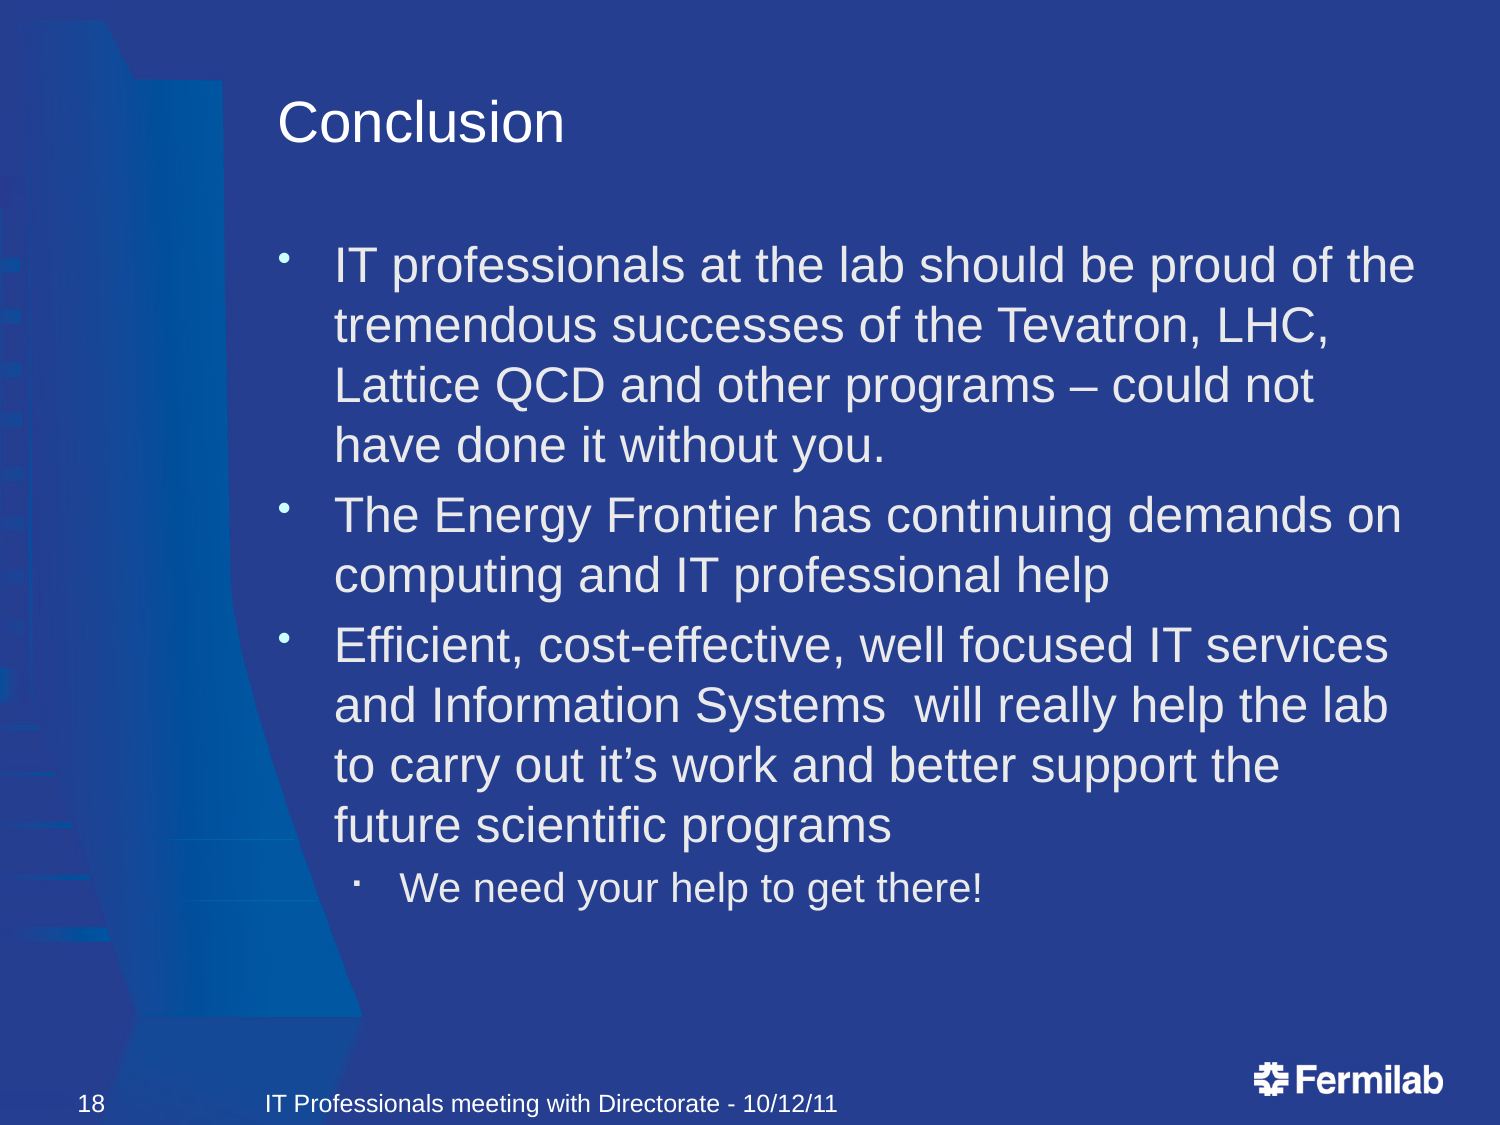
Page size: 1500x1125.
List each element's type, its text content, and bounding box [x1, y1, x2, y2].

footer IT Professionals meeting with Directorate - 10/12/11 [249, 1043, 1235, 1125]
title Conclusion [262, 37, 1438, 200]
picture [0, 0, 1500, 1125]
slide_number 18 [62, 1034, 188, 1125]
list IT professionals at the lab should be proud of the tremendous successes of the Tevatron, LHC, Lattice QCD and other programs – could not have done it without you. The Energy Frontier has continuing demands on computing and IT professional help Efficient, cost-effective, well focused IT services and Information Systems will really help the lab to carry out it’s work and better support the future scientific programs We need your help to get there! [262, 224, 1438, 1000]
